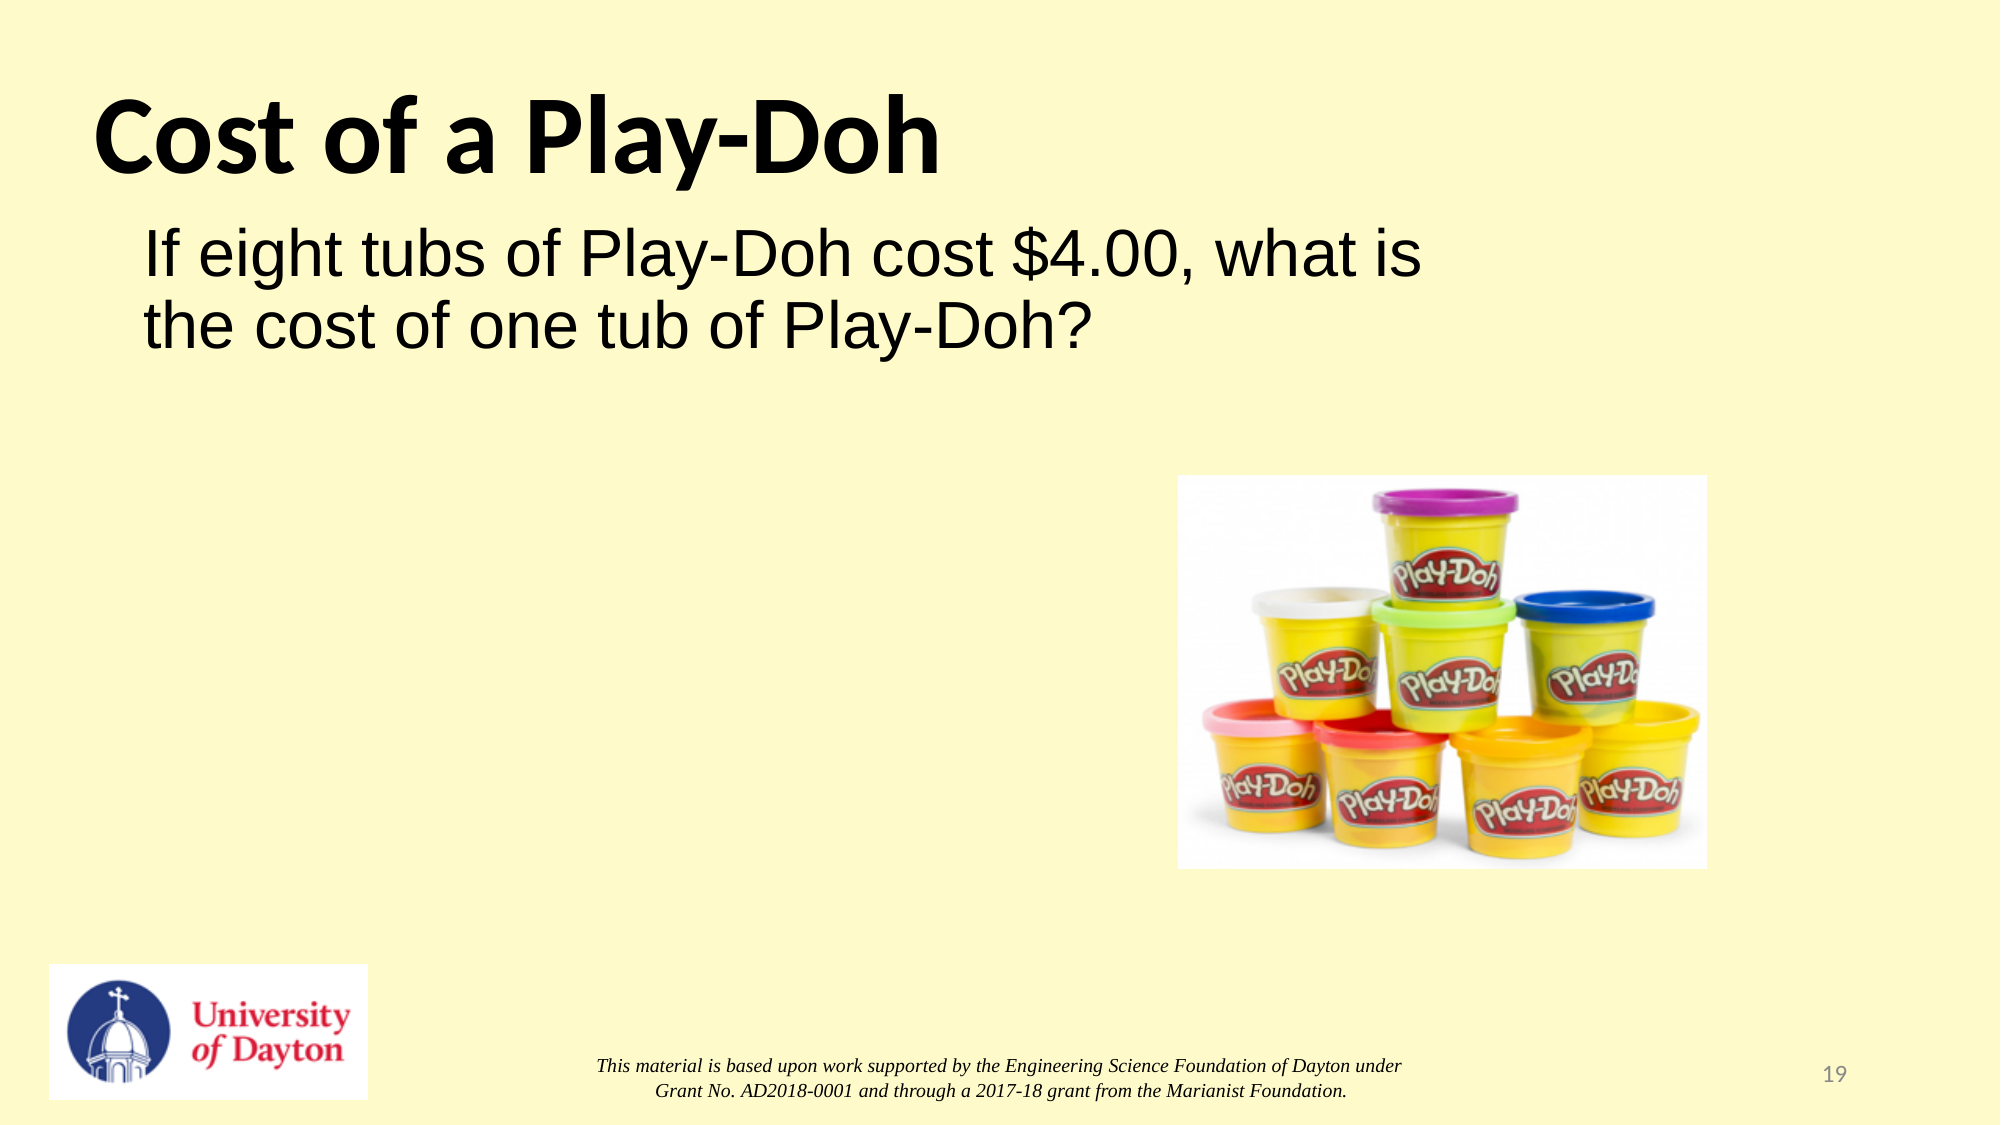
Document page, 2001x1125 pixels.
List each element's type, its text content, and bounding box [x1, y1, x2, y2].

list If eight tubs of Play-Doh cost $4.00, what is the cost of one tub of Play-Doh? [98, 203, 1528, 459]
title Cost of a Play-Doh [79, 27, 1805, 246]
picture [48, 963, 369, 1101]
picture [1178, 475, 1708, 869]
